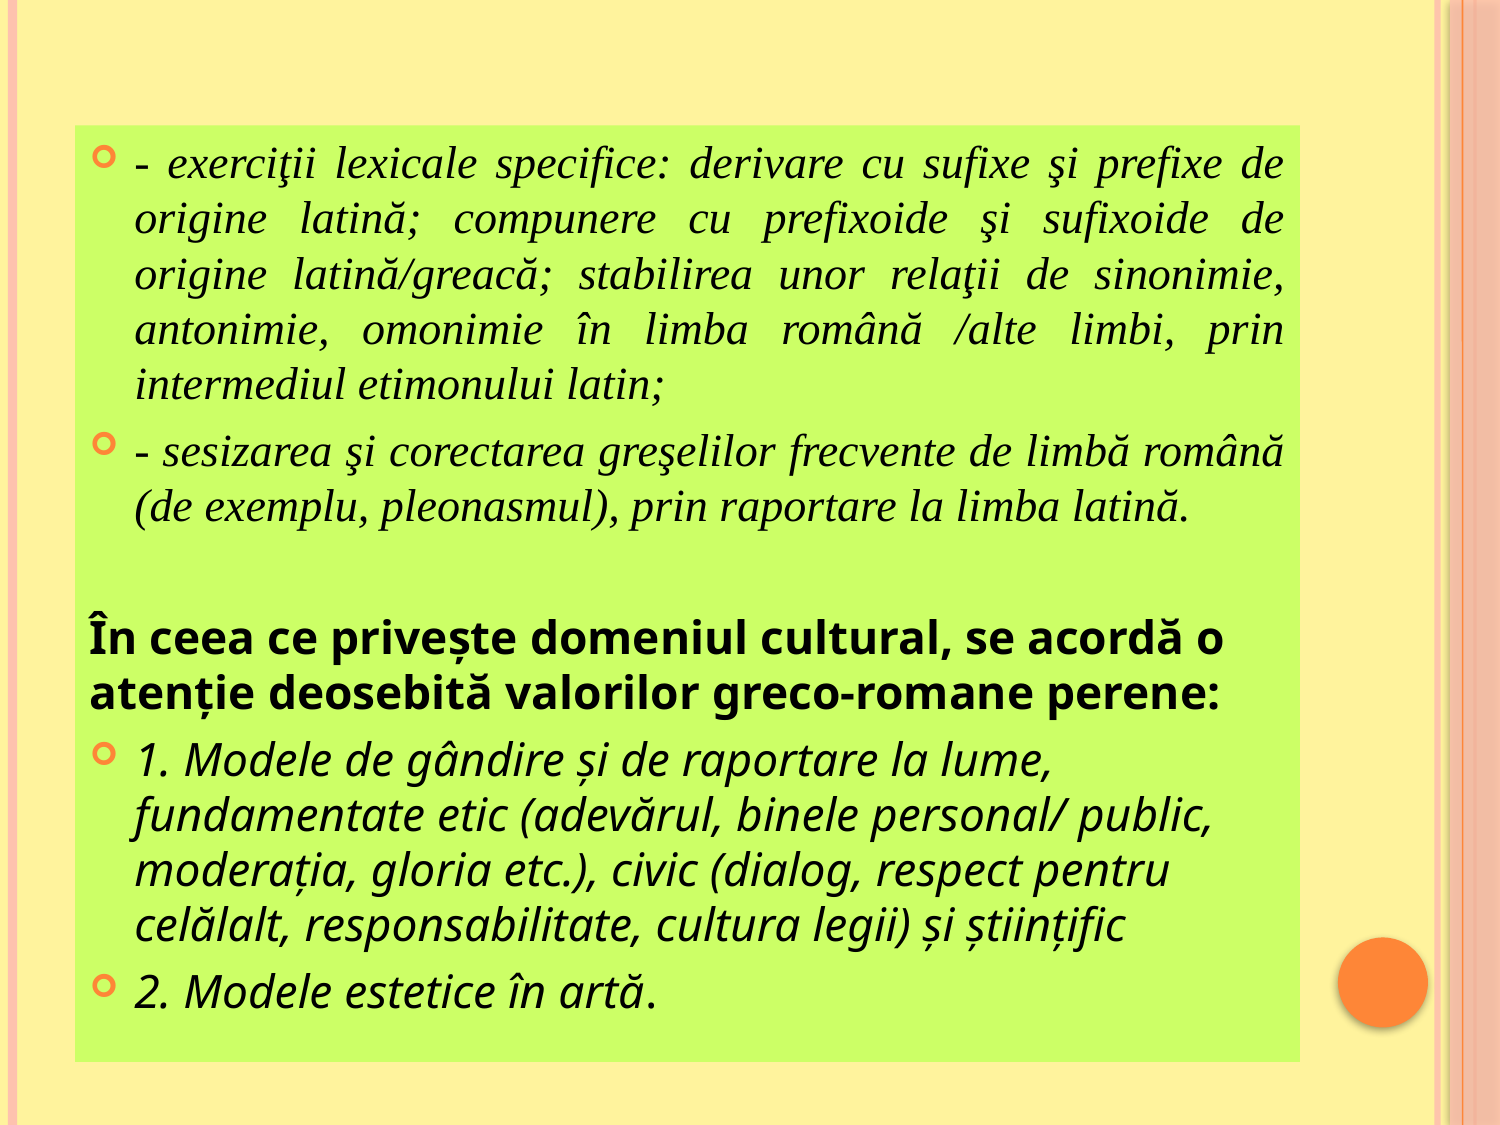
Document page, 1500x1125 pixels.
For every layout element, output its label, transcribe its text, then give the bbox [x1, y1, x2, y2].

list - exerciţii lexicale specifice: derivare cu sufixe şi prefixe de origine latină; compunere cu prefixoide şi sufixoide de origine latină/greacă; stabilirea unor relaţii de sinonimie, antonimie, omonimie în limba română /alte limbi, prin intermediul etimonului latin; - sesizarea şi corectarea greşelilor frecvente de limbă română (de exemplu, pleonasmul), prin raportare la limba latină. În ceea ce privește domeniul cultural, se acordă o atenție deosebită valorilor greco-romane perene: 1. Modele de gândire și de raportare la lume, fundamentate etic (adevărul, binele personal/ public, moderația, gloria etc.), civic (dialog, respect pentru celălalt, responsabilitate, cultura legii) și științific 2. Modele estetice în artă. [75, 125, 1300, 1062]
